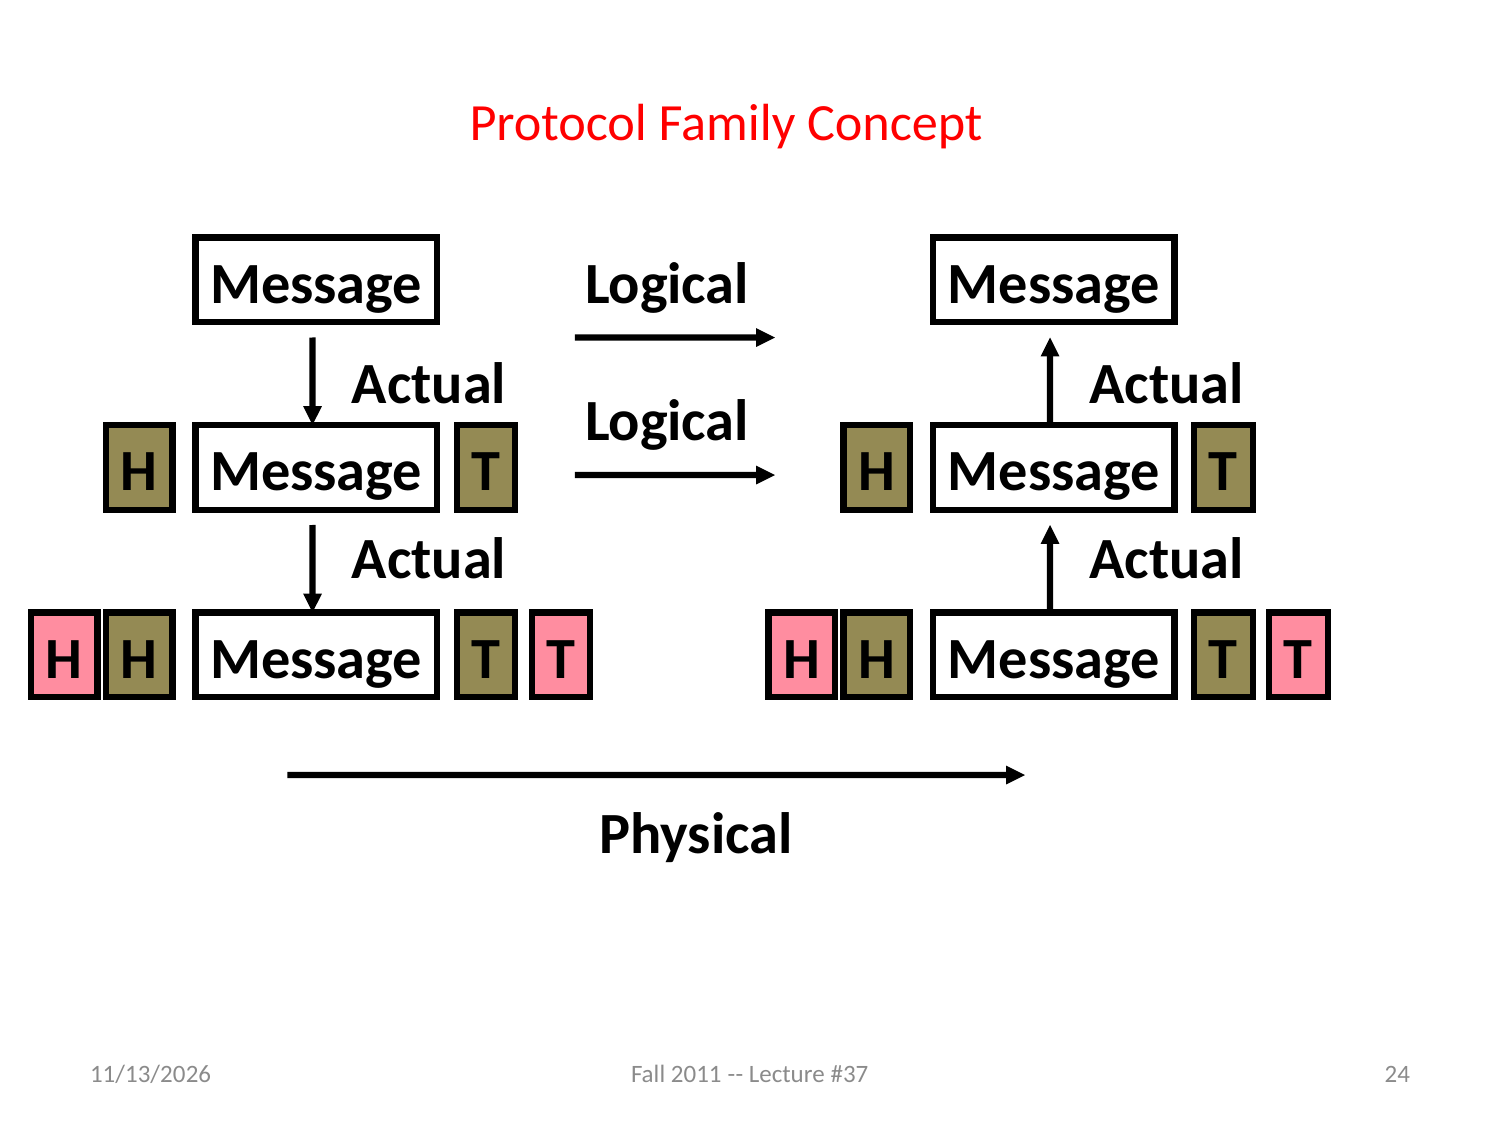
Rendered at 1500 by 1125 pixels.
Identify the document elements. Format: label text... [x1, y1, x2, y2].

slide_number 24 [1074, 1042, 1425, 1103]
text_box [99, 337, 1272, 517]
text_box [549, 237, 785, 338]
text_box Message [933, 237, 1175, 323]
footer Fall 2011 -- Lecture #37 [512, 1042, 988, 1103]
text_box Message [195, 237, 438, 323]
title Protocol Family Concept [125, 80, 1328, 159]
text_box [287, 774, 1026, 873]
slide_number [75, 1042, 425, 1103]
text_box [24, 512, 1335, 705]
